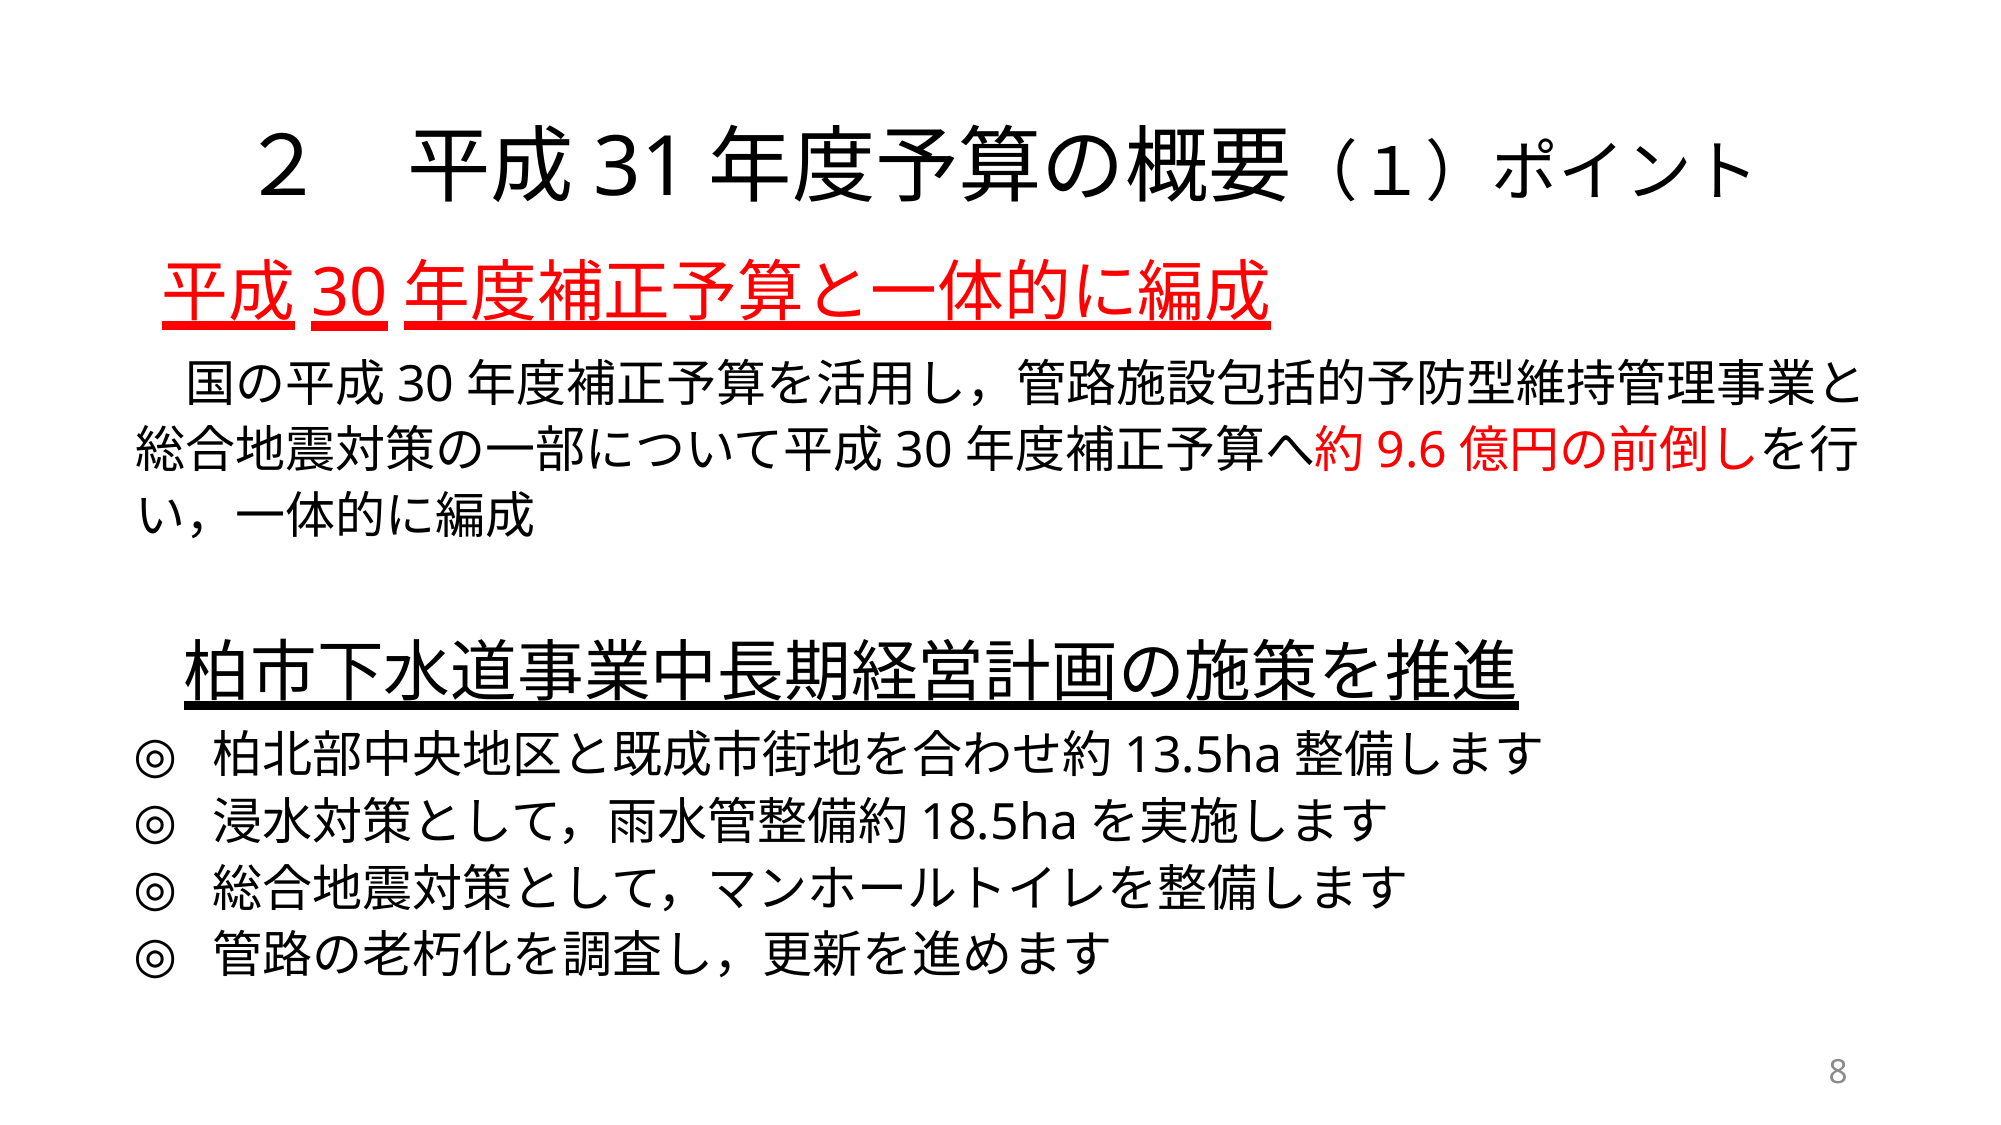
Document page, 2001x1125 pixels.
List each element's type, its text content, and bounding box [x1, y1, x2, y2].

text_box 柏市下水道事業中長期経営計画の施策を推進 [137, 617, 1566, 691]
list 国の平成30年度補正予算を活用し，管路施設包括的予防型維持管理事業と総合地震対策の一部について平成30年度補正予算へ約9.6億円の前倒しを行い，一体的に編成 [91, 338, 1906, 576]
slide_number 7 [1412, 1042, 1863, 1103]
text_box 柏北部中央地区と既成市街地を合わせ約13.5ha整備します 浸水対策として，雨水管整備約18.5haを実施します 総合地震対策として，マンホールトイレを整備します 管路の老朽化を調査し，更新を進めます [89, 733, 1905, 1023]
title ２ 平成31年度予算の概要（１）ポイント [137, 59, 1863, 278]
text_box 平成30年度補正予算と一体的に編成 [129, 236, 1305, 318]
